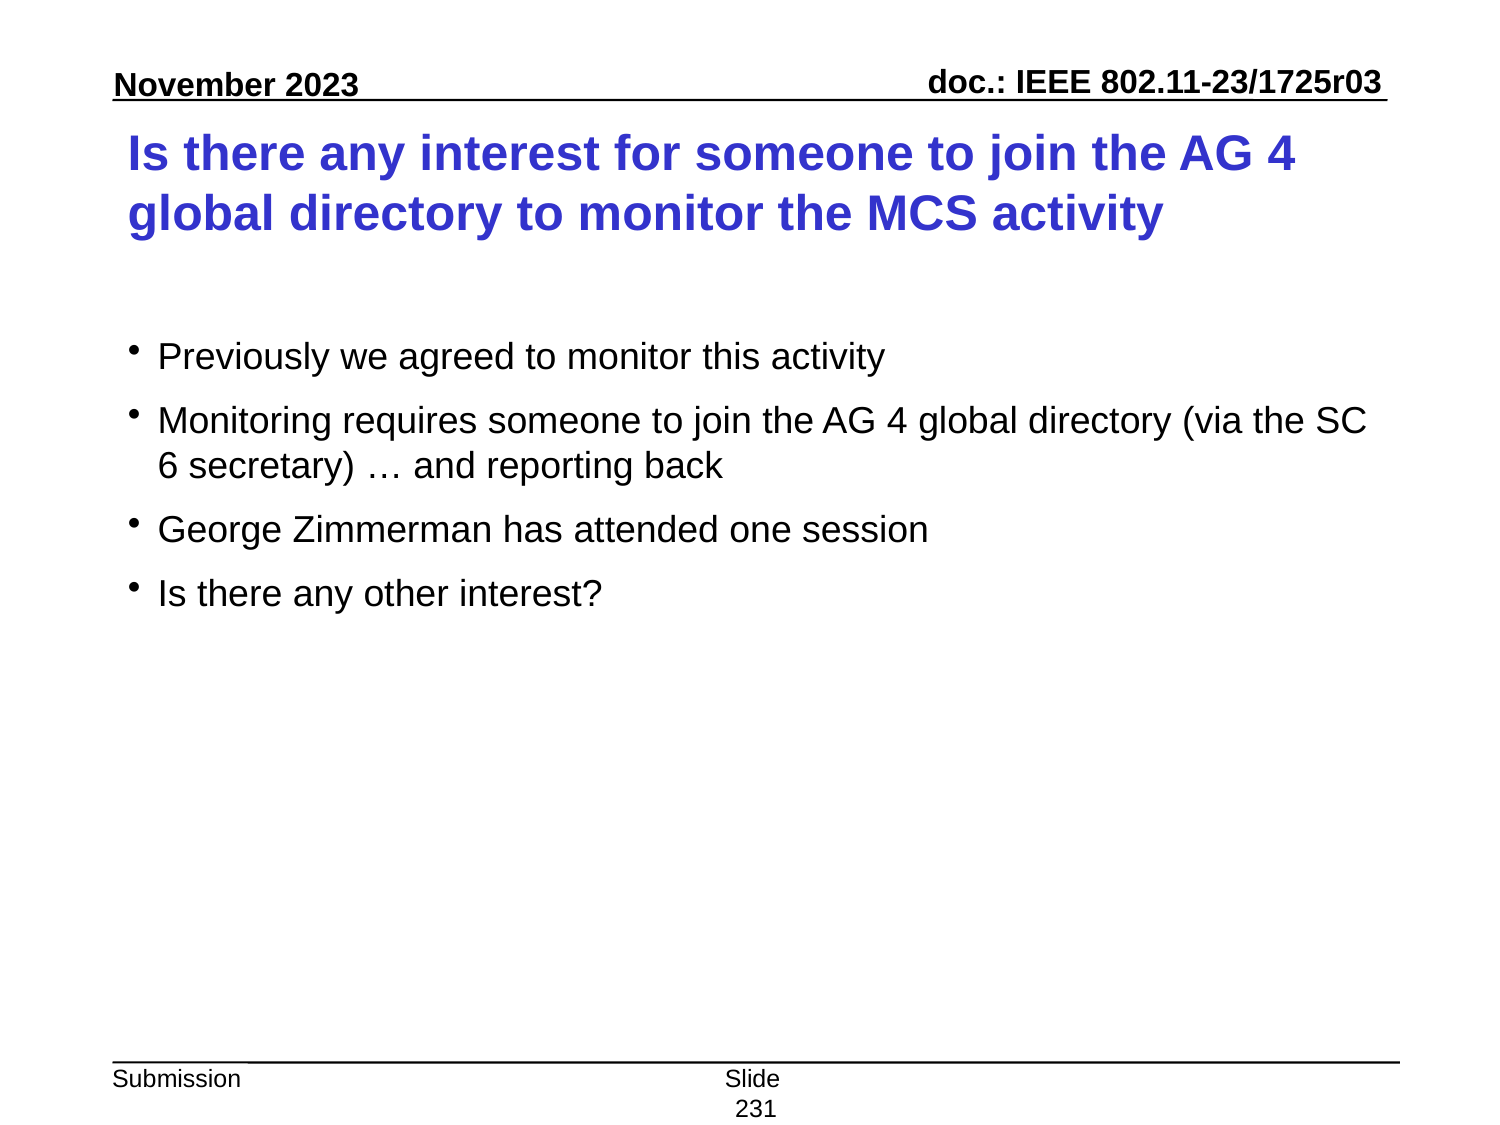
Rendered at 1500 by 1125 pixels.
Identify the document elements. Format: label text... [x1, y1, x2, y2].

slide_number Slide 231 [709, 1061, 803, 1093]
title Is there any interest for someone to join the AG 4 global directory to monitor the MCS activity [112, 112, 1388, 288]
list Previously we agreed to monitor this activity Monitoring requires someone to join the AG 4 global directory (via the SC 6 secretary) … and reporting back George Zimmerman has attended one session Is there any other interest? [112, 324, 1388, 1000]
